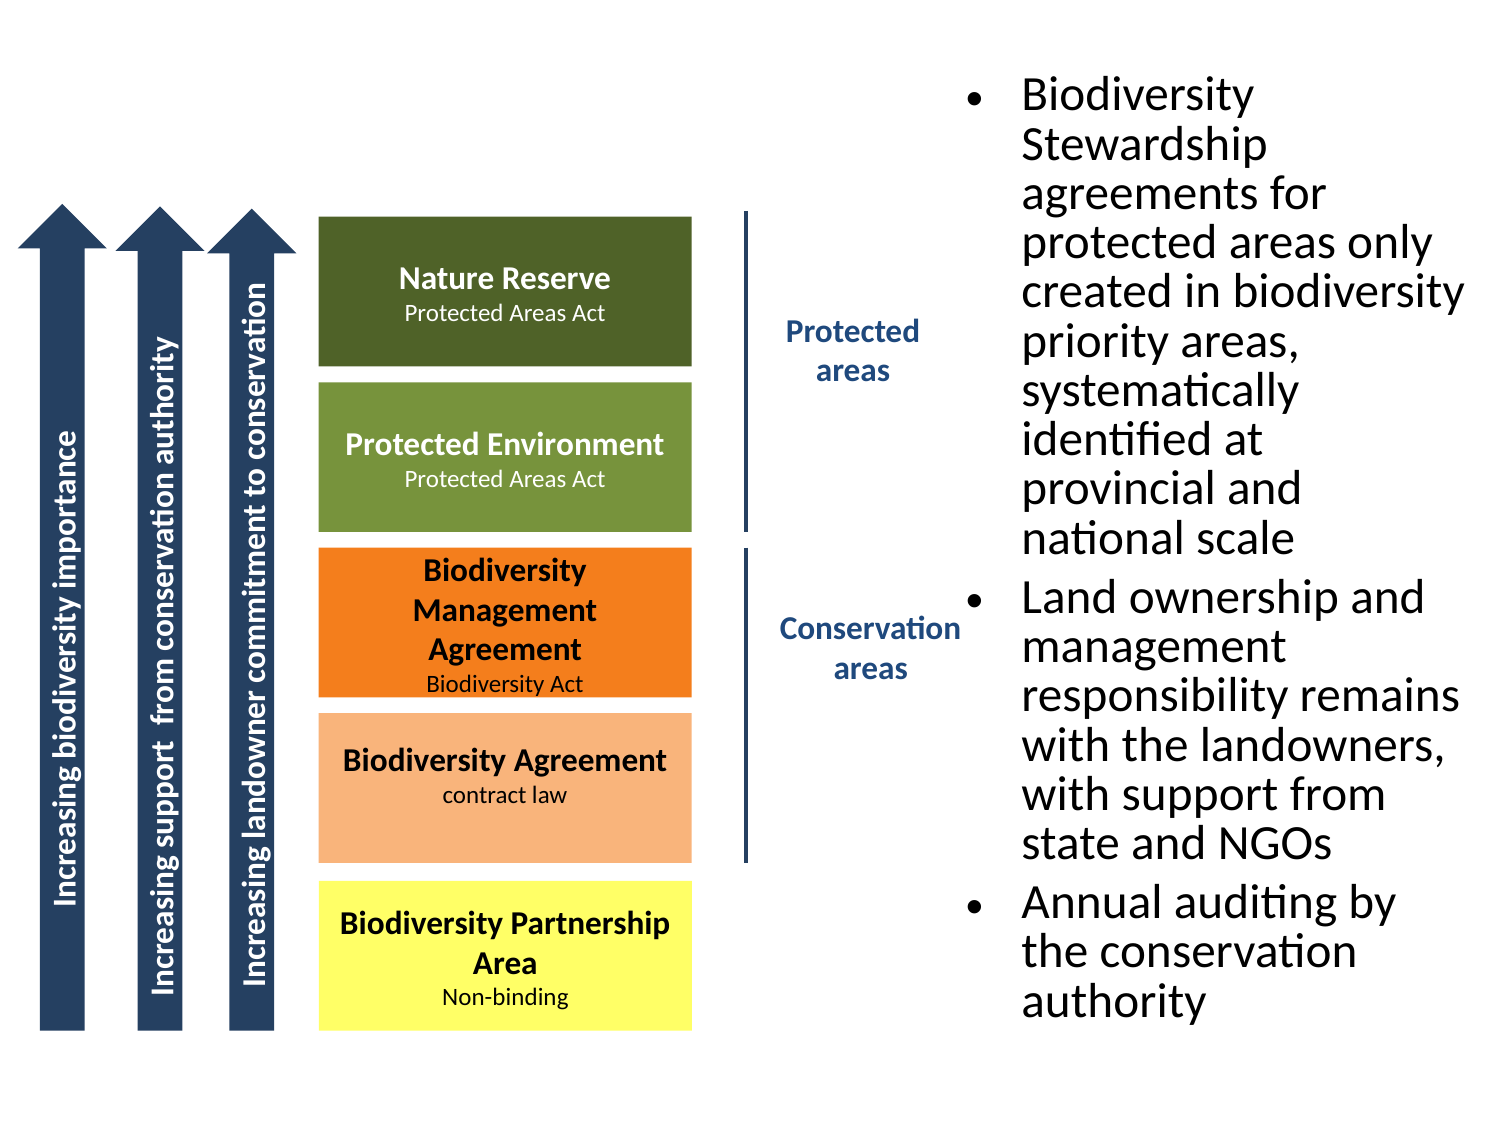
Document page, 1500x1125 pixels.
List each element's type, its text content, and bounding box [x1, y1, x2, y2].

list Biodiversity Stewardship agreements for protected areas only created in biodiversity priority areas, systematically identified at provincial and national scale Land ownership and management responsibility remains with the landowners, with support from state and NGOs Annual auditing by the conservation authority [950, 66, 1483, 1071]
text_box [17, 203, 987, 1071]
